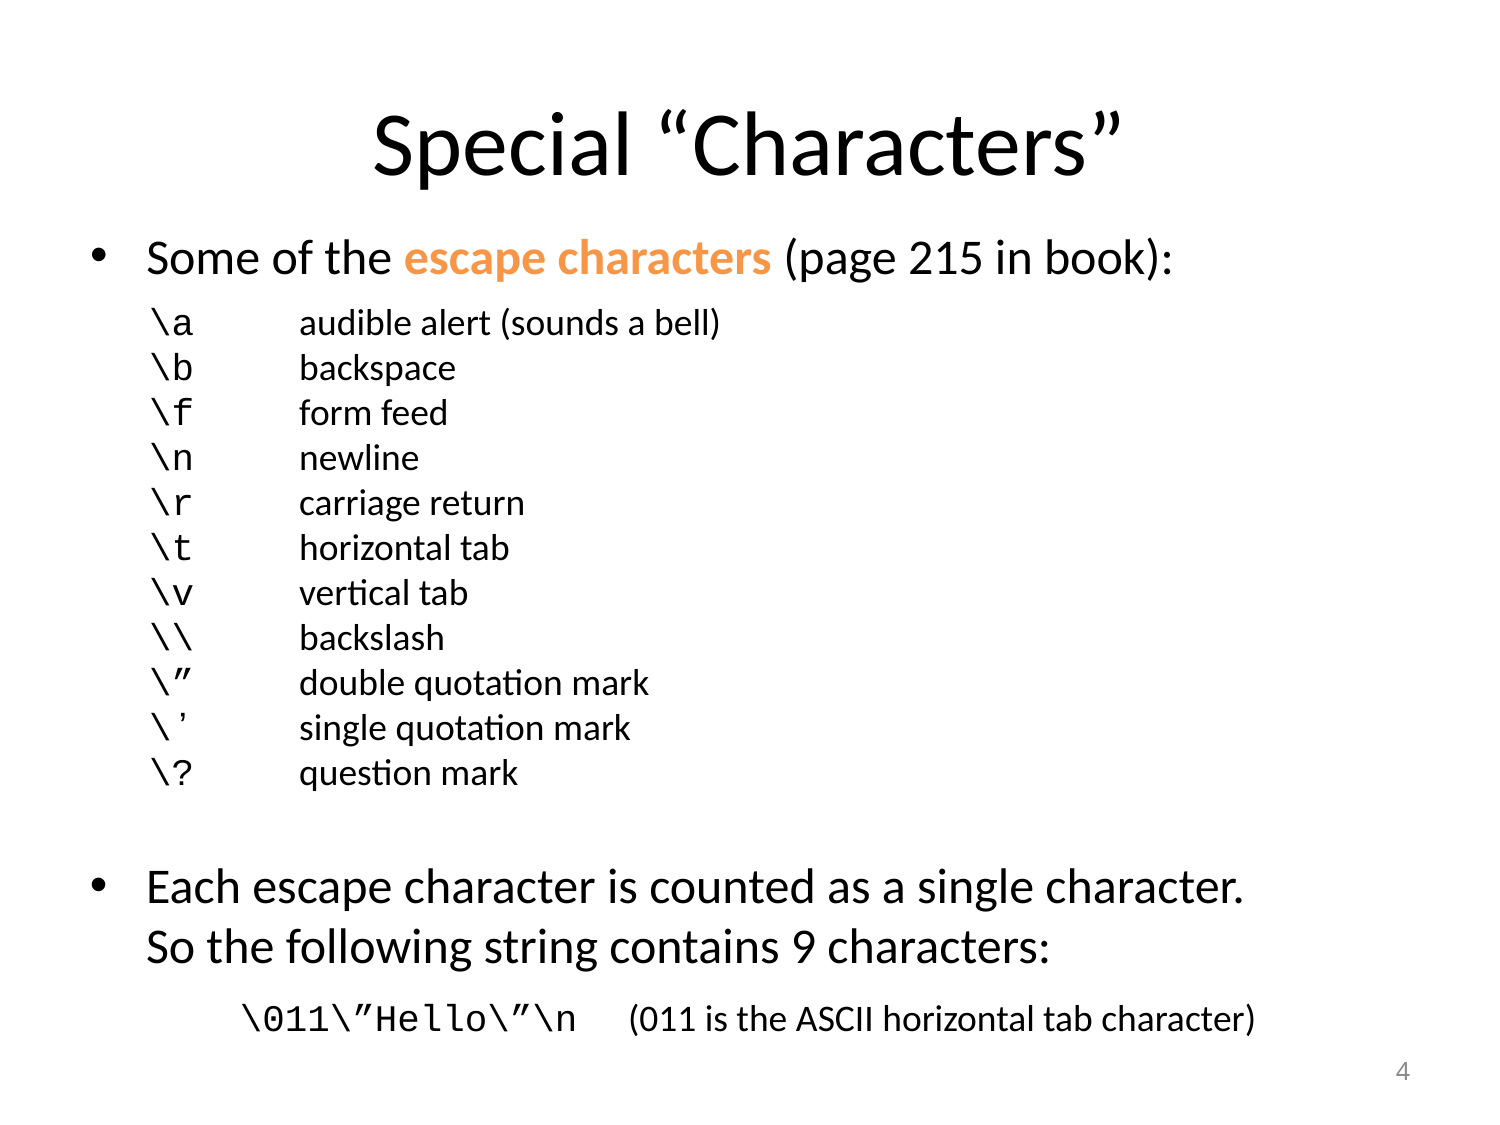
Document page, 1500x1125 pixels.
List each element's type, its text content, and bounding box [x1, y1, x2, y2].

text_box \a audible alert (sounds a bell) \b backspace \f form feed \n newline \r carriage return \t horizontal tab \v vertical tab \\ backslash \” double quotation mark \ʼ single quotation mark \? question mark [134, 290, 768, 801]
slide_number 4 [1074, 1042, 1425, 1103]
list Some of the escape characters (page 215 in book): [75, 217, 1425, 324]
text_box Each escape character is counted as a single character. So the following string contains 9 characters: \011\”Hello\”\n (011 is the ASCII horizontal tab character) [74, 846, 1299, 1092]
title Special “Characters” [75, 45, 1425, 217]
